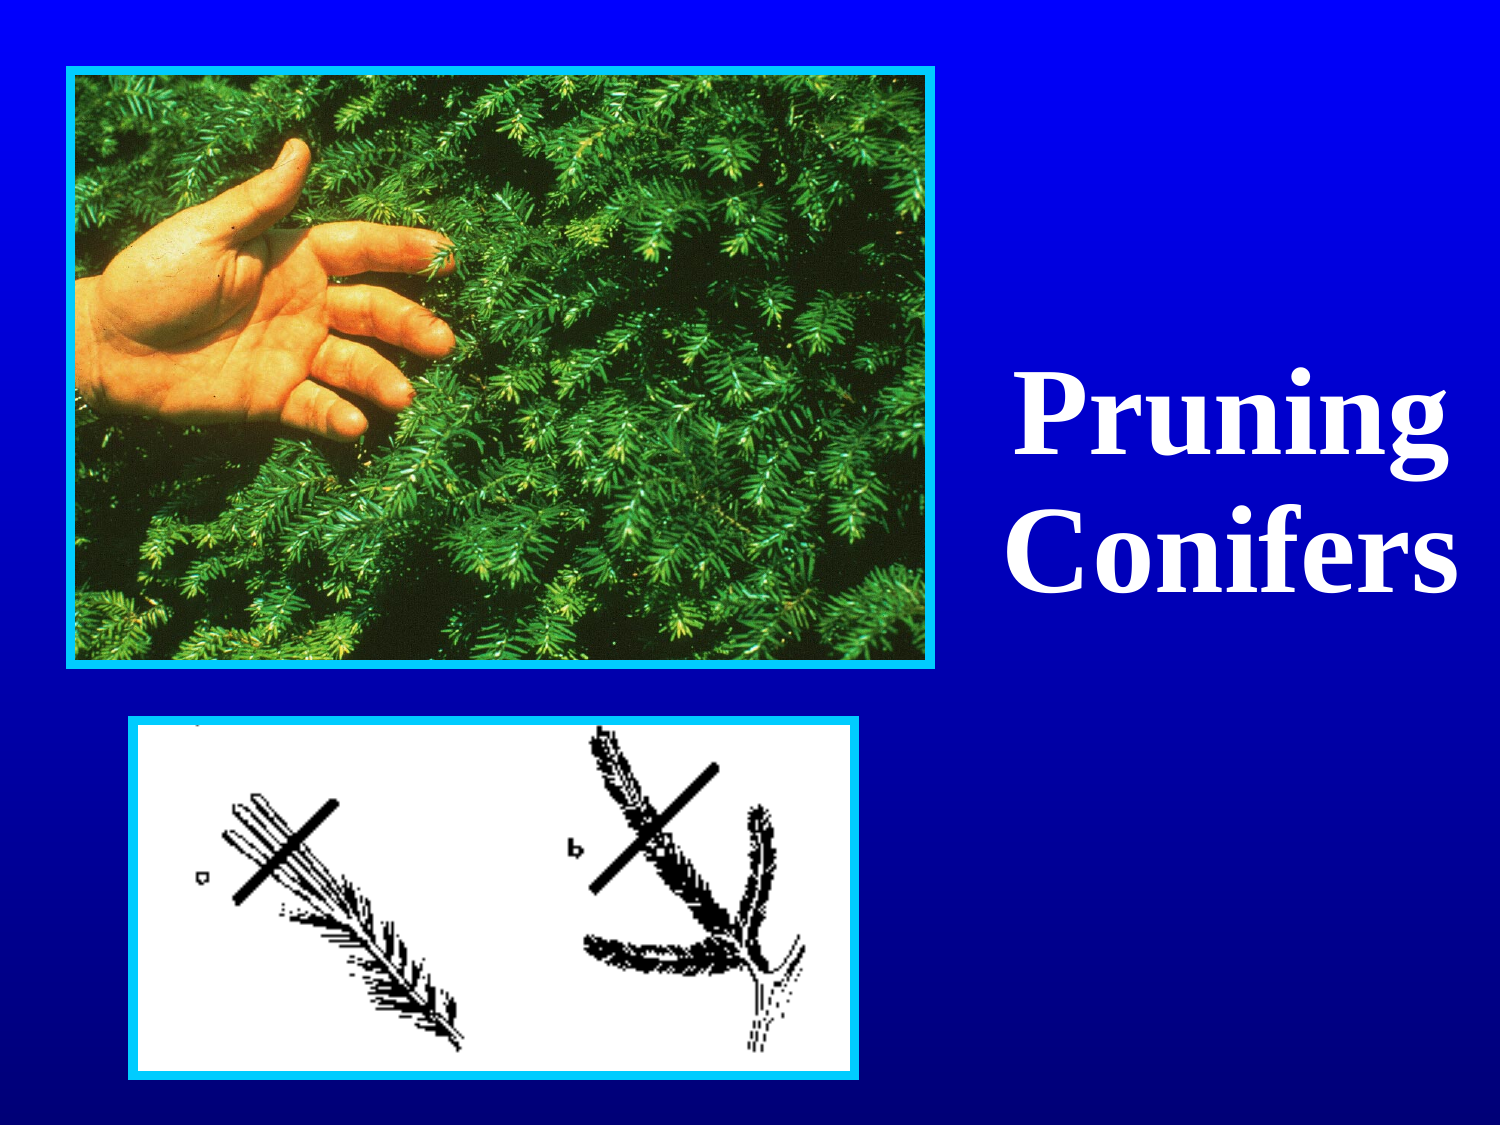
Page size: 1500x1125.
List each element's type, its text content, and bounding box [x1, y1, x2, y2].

text_box Pruning Conifers [937, 174, 1500, 753]
picture [76, 76, 924, 659]
picture [139, 726, 849, 1070]
